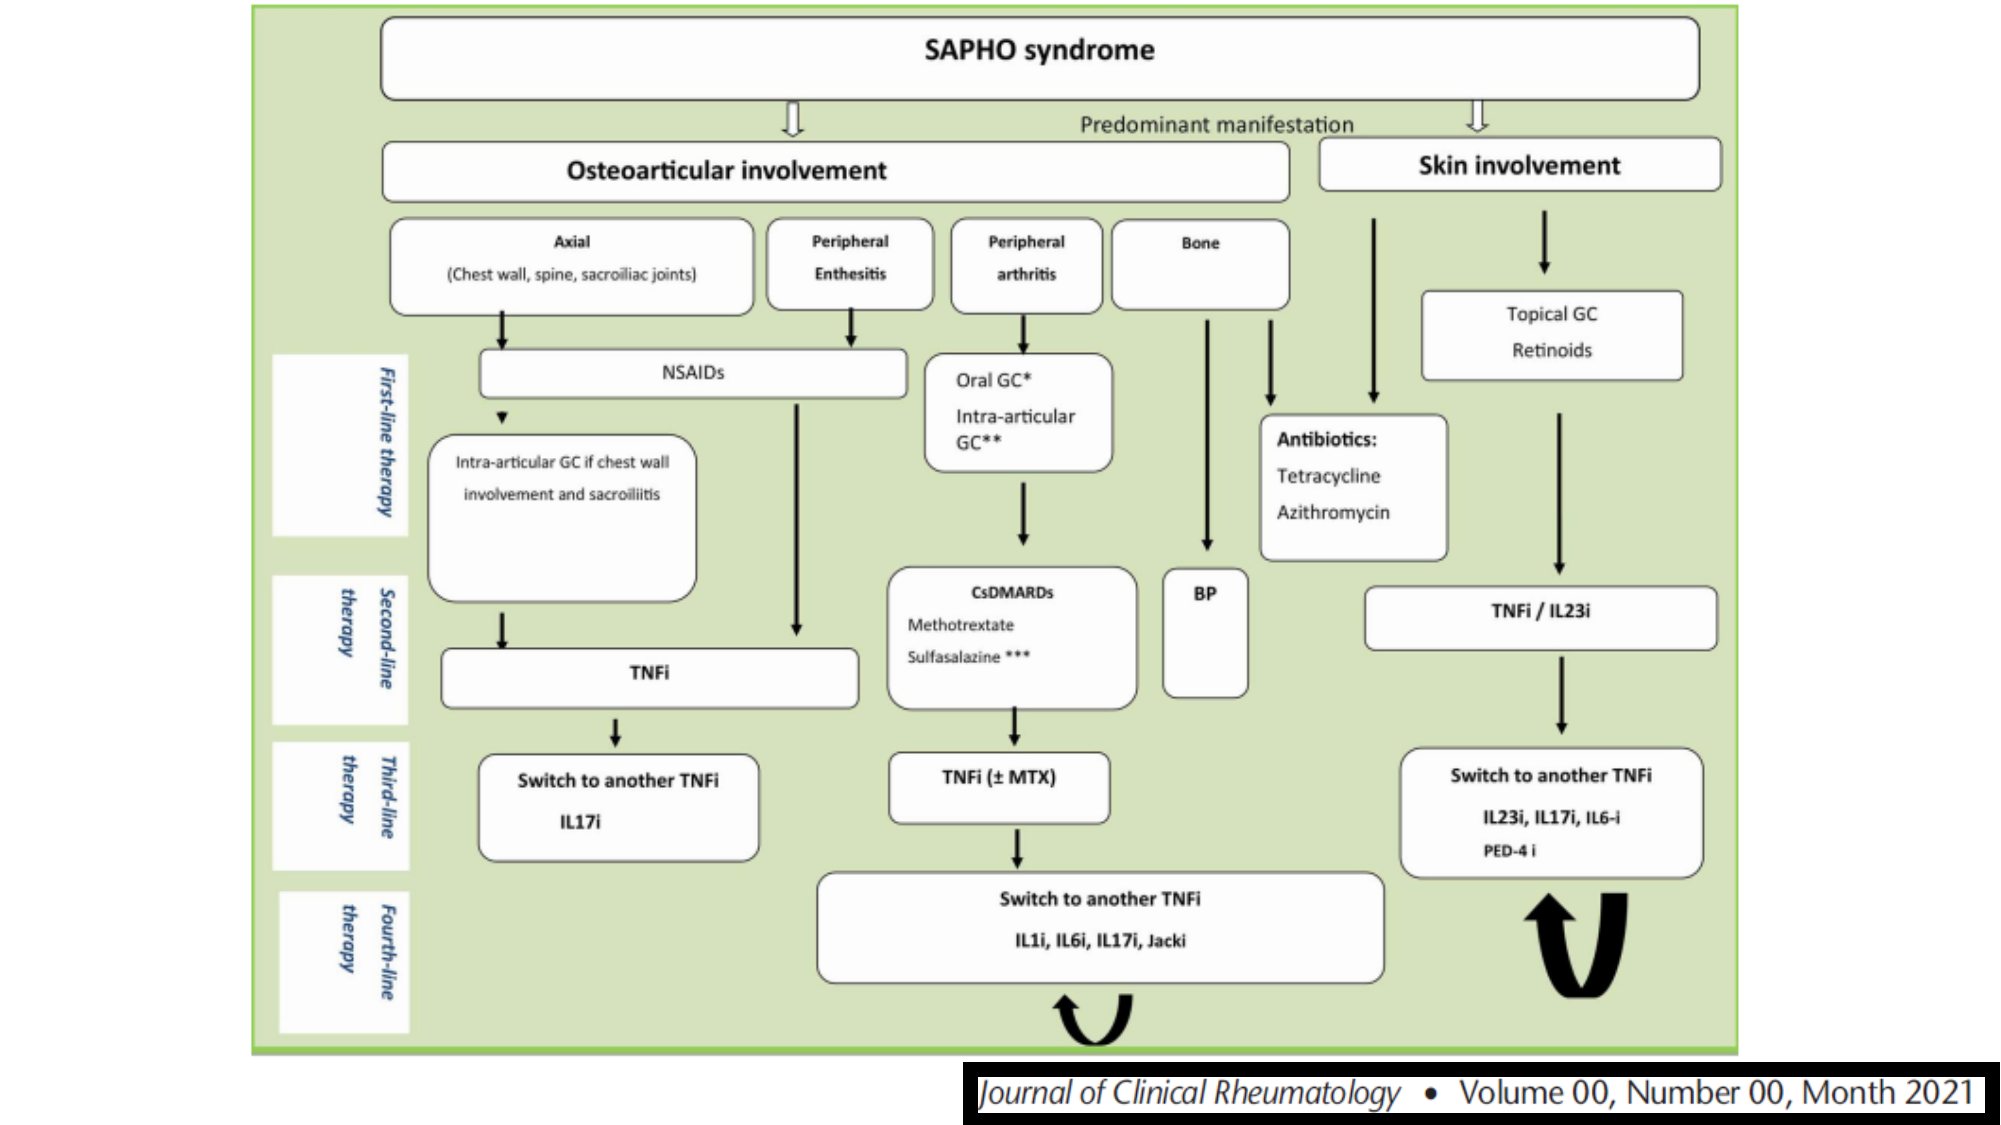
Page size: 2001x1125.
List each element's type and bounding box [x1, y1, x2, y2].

picture [246, 0, 1746, 1058]
picture [977, 1076, 1985, 1113]
